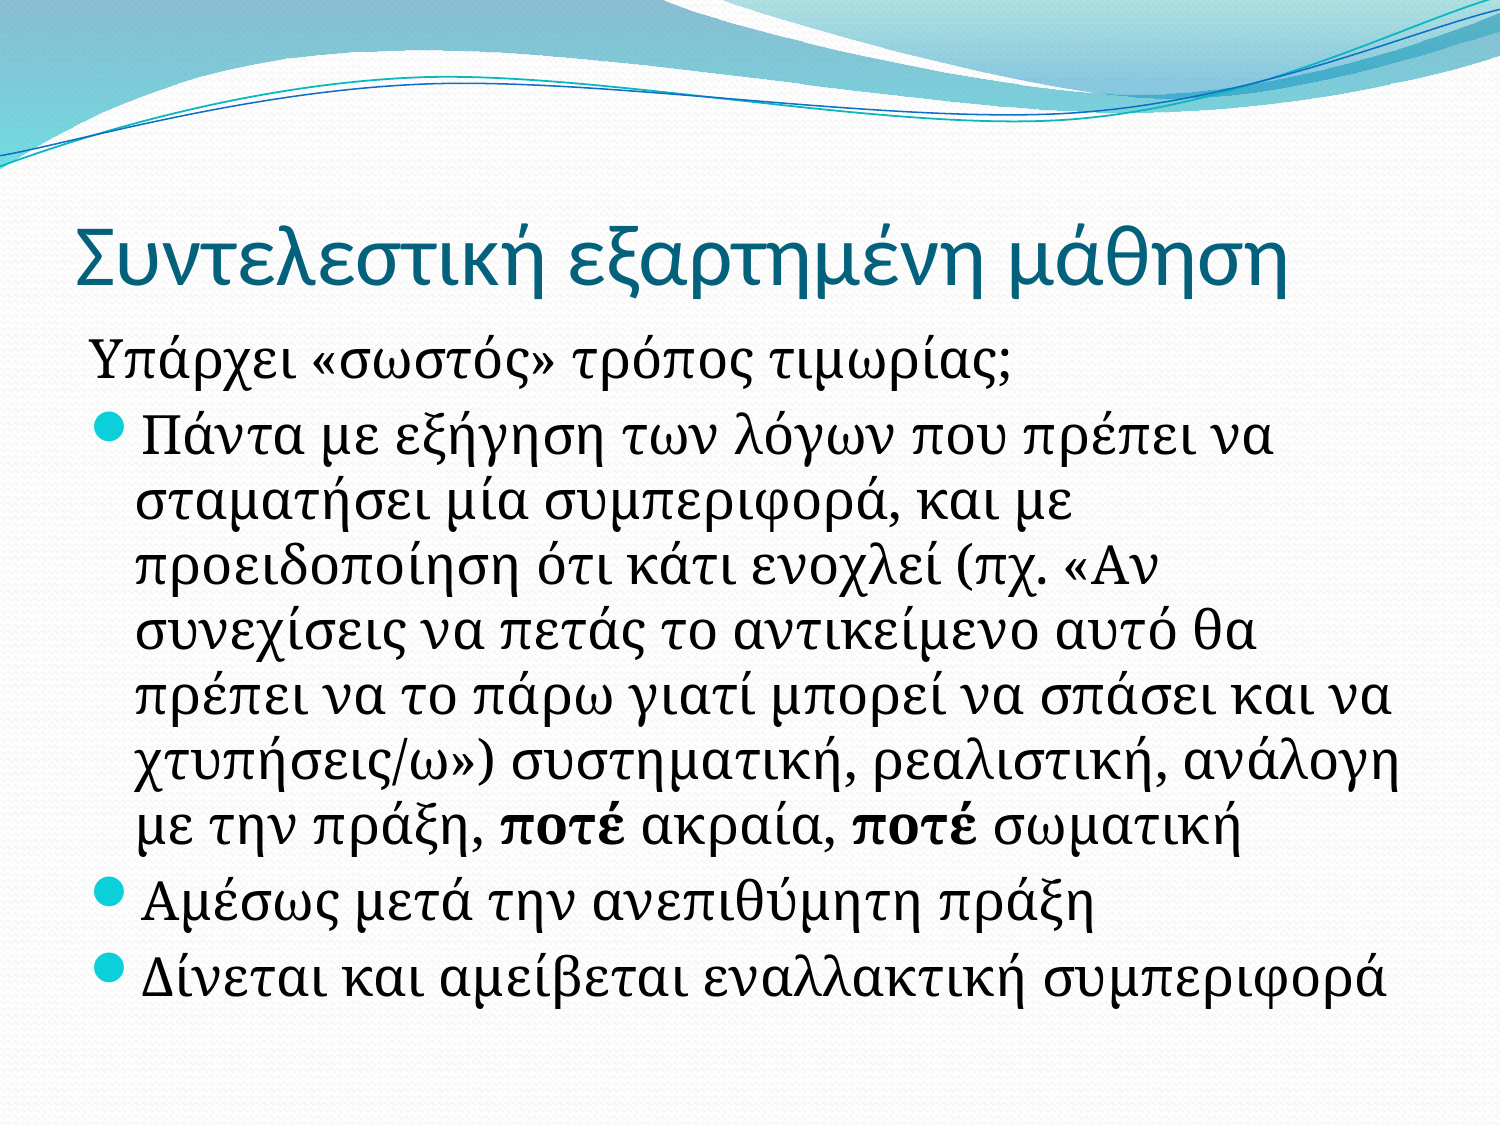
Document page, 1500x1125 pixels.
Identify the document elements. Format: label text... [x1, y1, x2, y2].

title Συντελεστική εξαρτημένη μάθηση [75, 115, 1425, 303]
list Υπάρχει «σωστός» τρόπος τιμωρίας; Πάντα με εξήγηση των λόγων που πρέπει να σταματήσει μία συμπεριφορά, και με προειδοποίηση ότι κάτι ενοχλεί (πχ. «Αν συνεχίσεις να πετάς το αντικείμενο αυτό θα πρέπει να το πάρω γιατί μπορεί να σπάσει και να χτυπήσεις/ω») συστηματική, ρεαλιστική, ανάλογη με την πράξη, ποτέ ακραία, ποτέ σωματική Αμέσως μετά την ανεπιθύμητη πράξη Δίνεται και αμείβεται εναλλακτική συμπεριφορά [75, 317, 1425, 1038]
